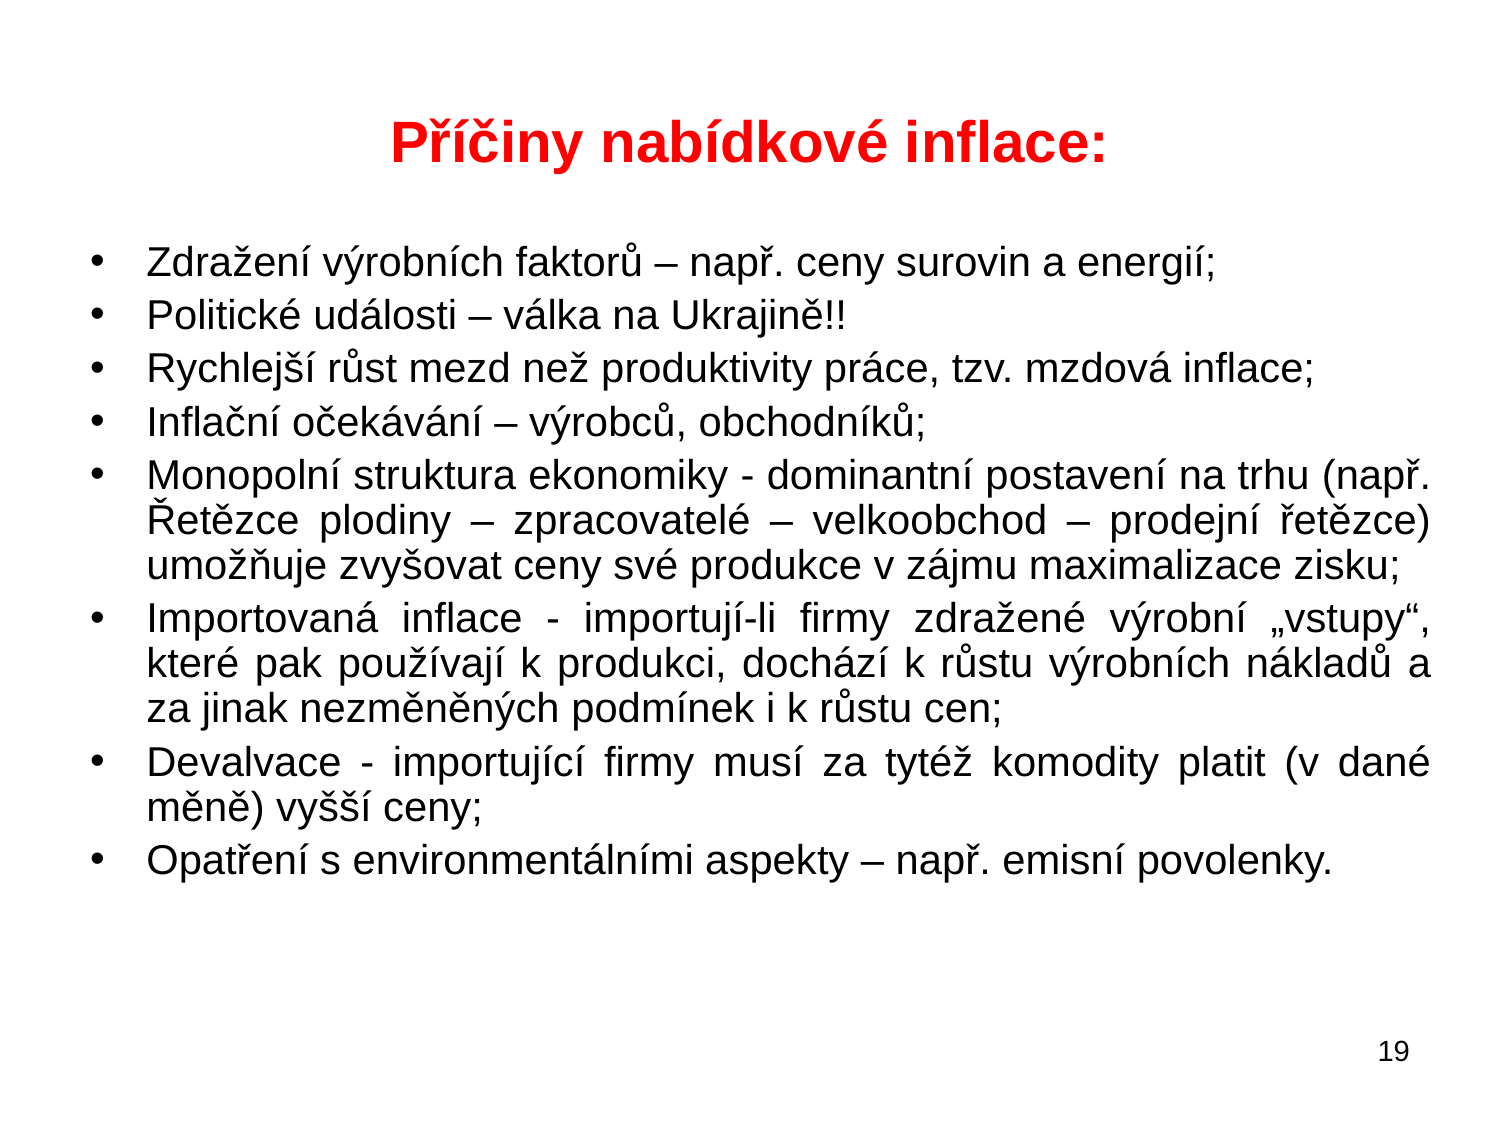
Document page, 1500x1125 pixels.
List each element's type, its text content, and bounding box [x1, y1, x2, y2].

slide_number 19 [1074, 1024, 1426, 1103]
title Příčiny nabídkové inflace: [75, 45, 1425, 232]
list Zdražení výrobních faktorů – např. ceny surovin a energií; Politické události – válka na Ukrajině!! Rychlejší růst mezd než produktivity práce, tzv. mzdová inflace; Inflační očekávání – výrobců, obchodníků; Monopolní struktura ekonomiky - dominantní postavení na trhu (např. Řetězce plodiny – zpracovatelé – velkoobchod – prodejní řetězce) umožňuje zvyšovat ceny své produkce v zájmu maximalizace zisku; Importovaná inflace - importují-li firmy zdražené výrobní „vstupy“, které pak používají k produkci, dochází k růstu výrobních nákladů a za jinak nezměněných podmínek i k růstu cen; Devalvace - importující firmy musí za tytéž komodity platit (v dané měně) vyšší ceny; Opatření s environmentálními aspekty – např. emisní povolenky. [75, 232, 1447, 1005]
